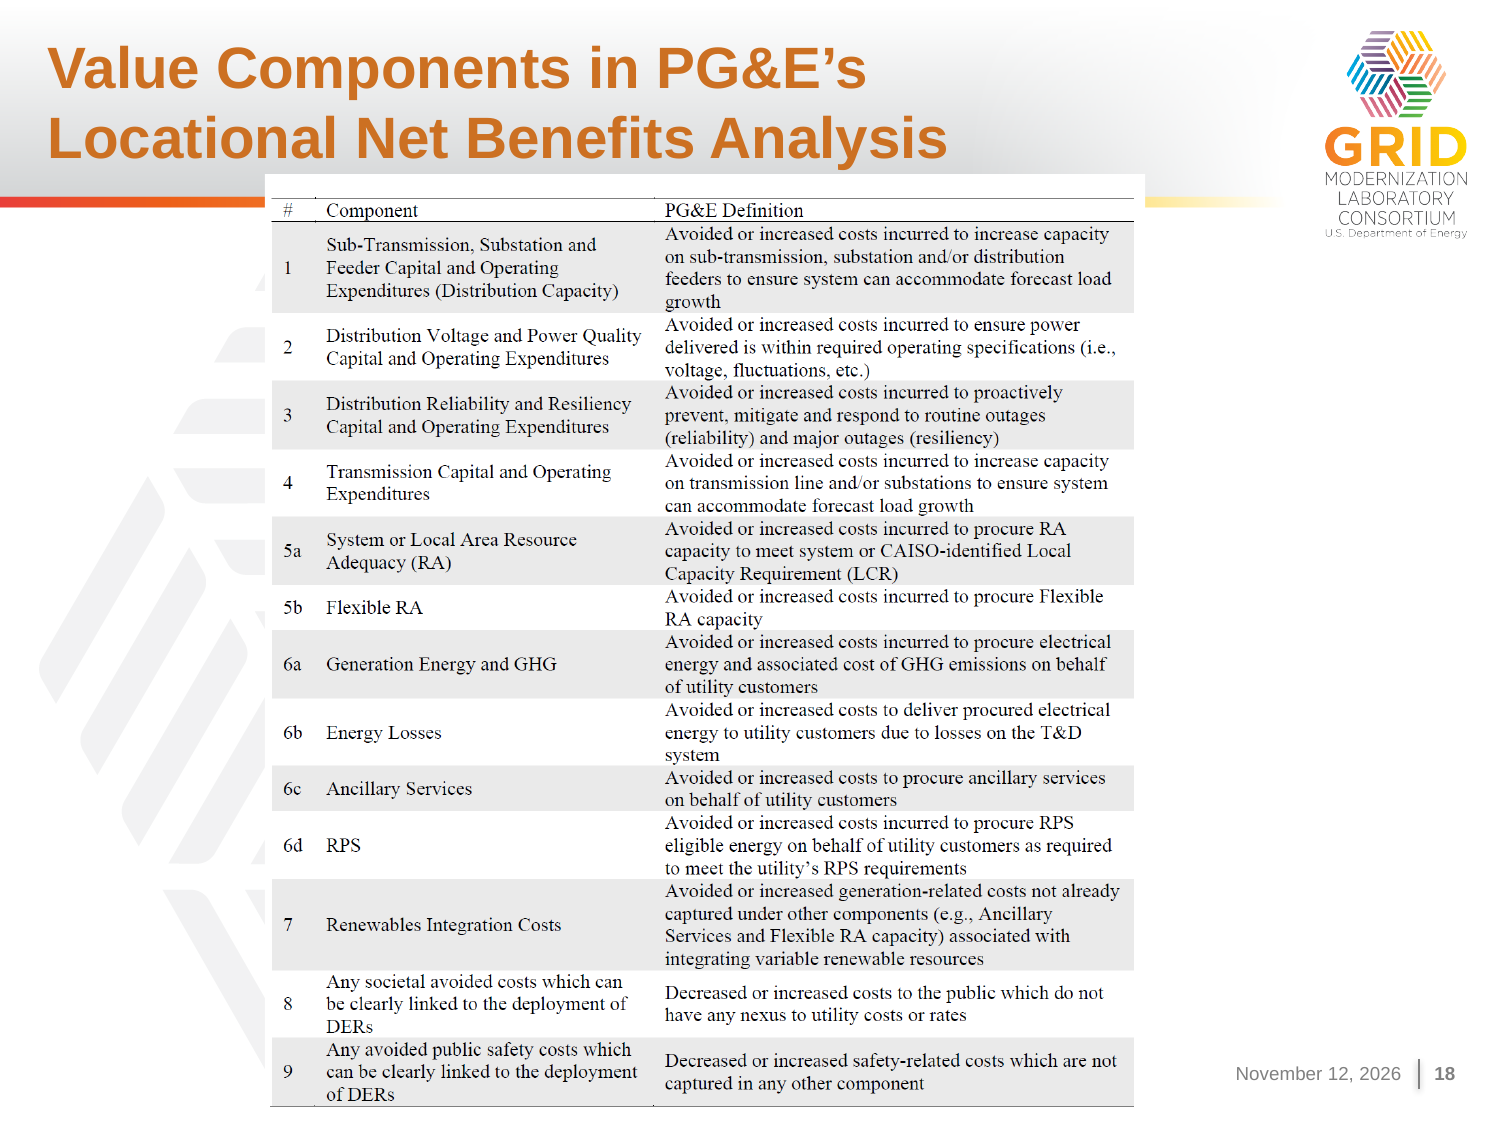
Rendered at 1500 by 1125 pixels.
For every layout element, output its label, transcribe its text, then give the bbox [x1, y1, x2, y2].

picture [0, 0, 1500, 1125]
title Value Components in PG&E’s Locational Net Benefits Analysis [33, 45, 1128, 178]
